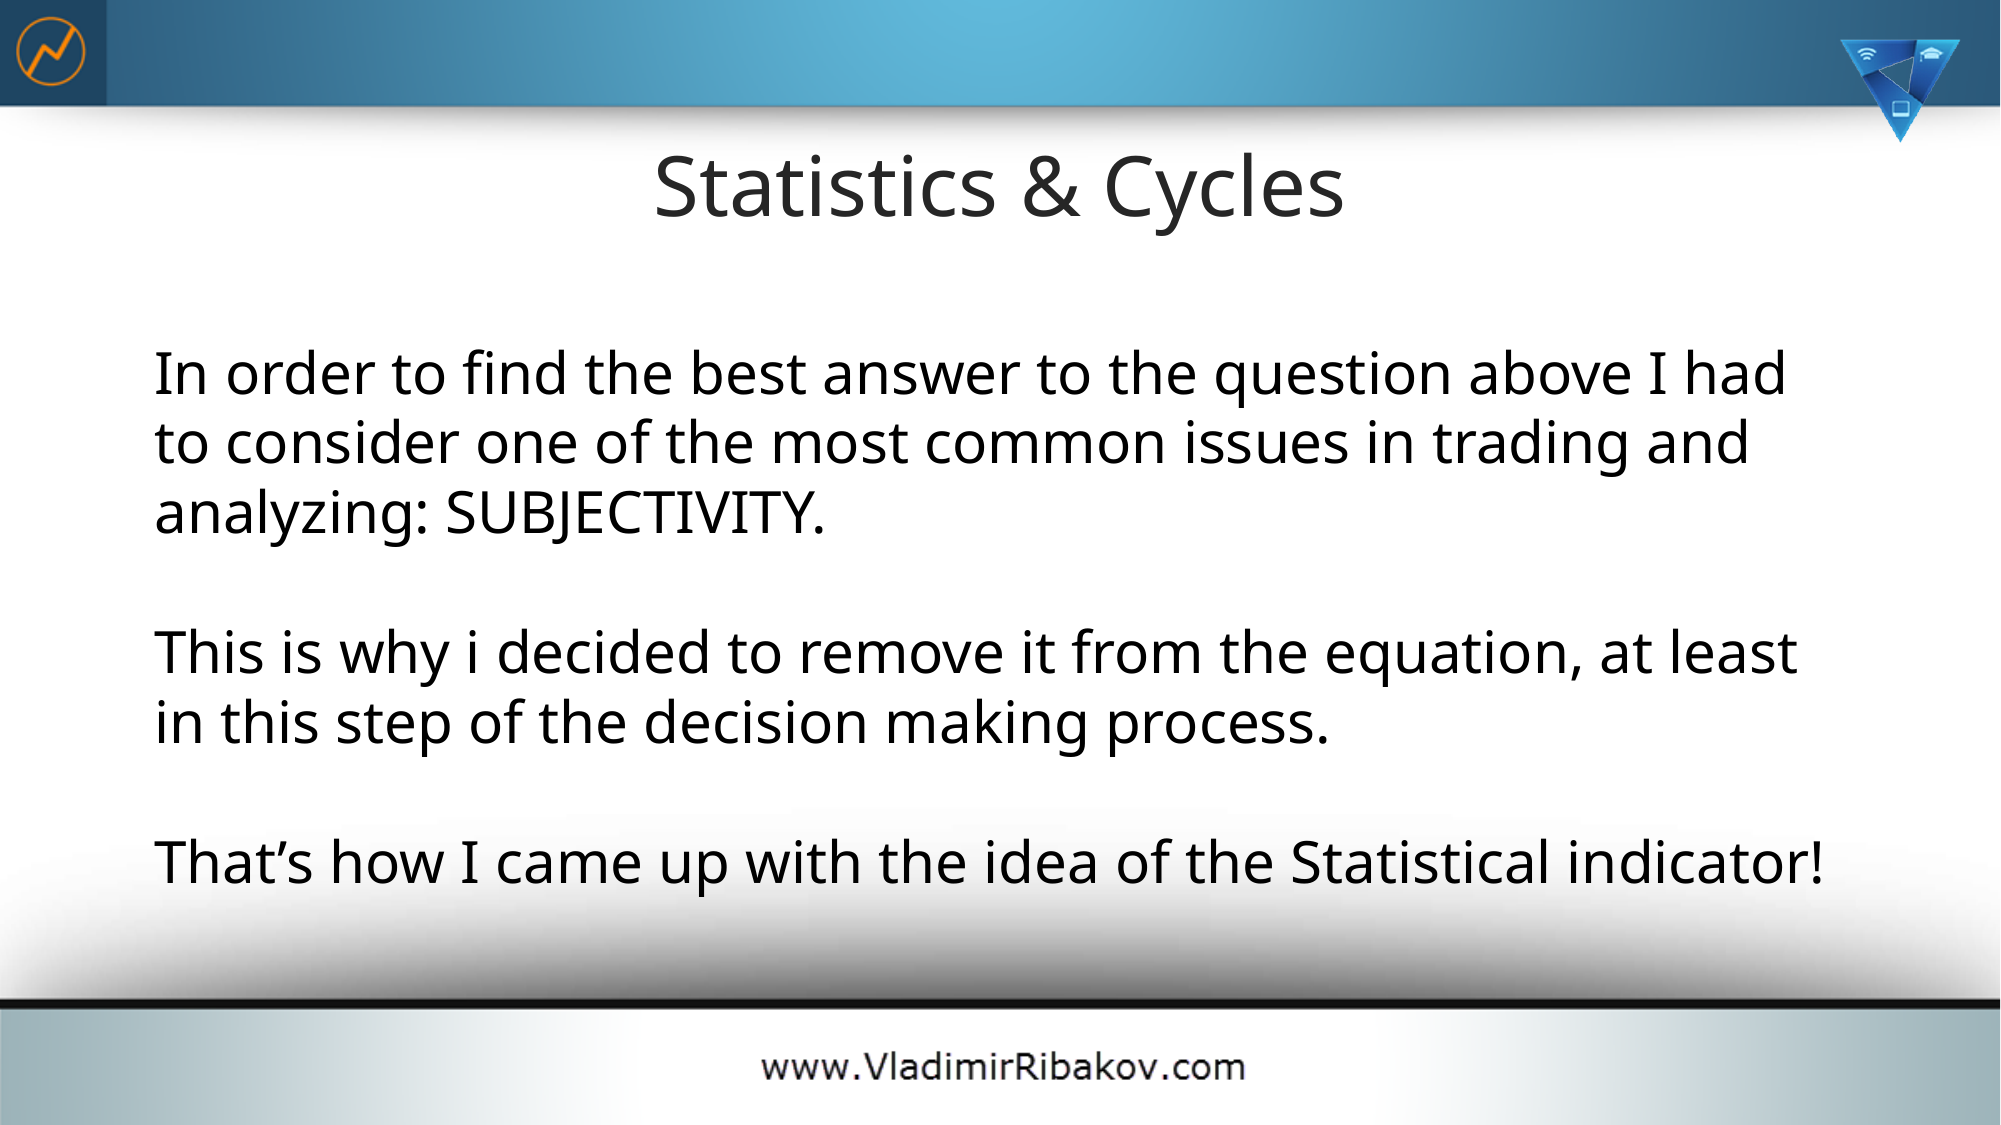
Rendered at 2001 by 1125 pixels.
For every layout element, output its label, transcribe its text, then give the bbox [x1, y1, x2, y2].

title Statistics & Cycles [0, 125, 2000, 234]
picture [0, 0, 2001, 1125]
text_box In order to find the best answer to the question above I had to consider one of the most common issues in trading and analyzing: SUBJECTIVITY. This is why i decided to remove it from the equation, at least in this step of the decision making process. That’s how I came up with the idea of the Statistical indicator! [139, 328, 2000, 909]
